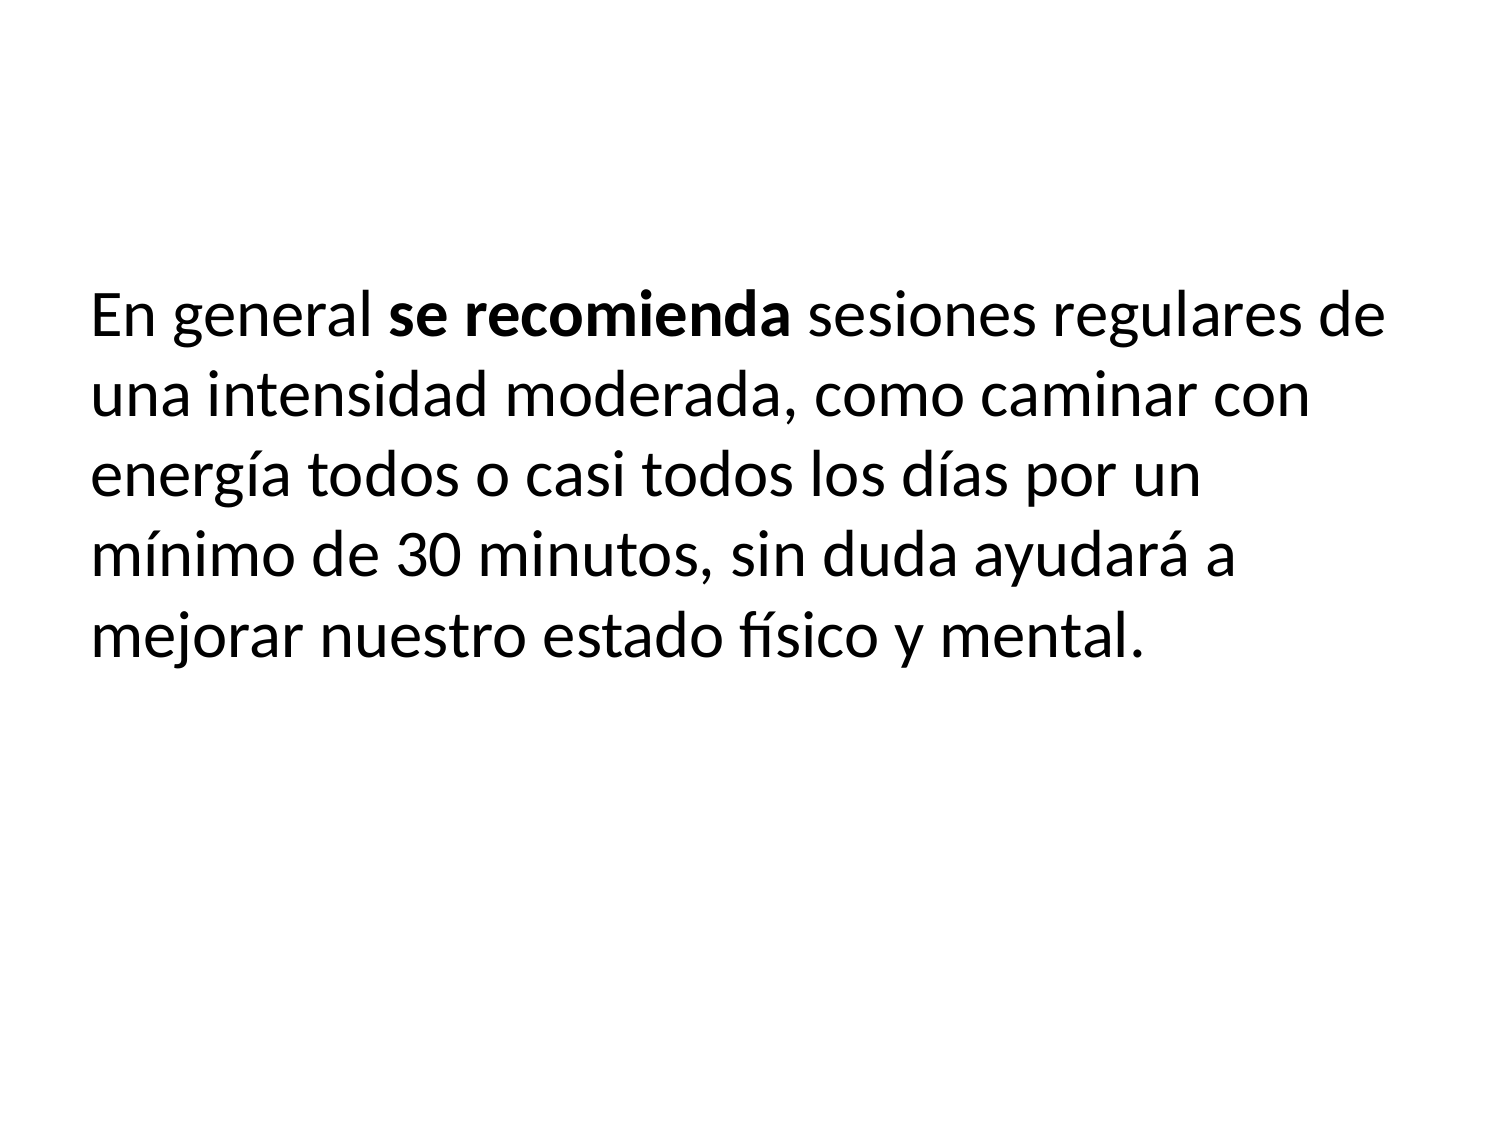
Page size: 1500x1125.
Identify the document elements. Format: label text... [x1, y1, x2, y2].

list En general se recomienda sesiones regulares de una intensidad moderada, como caminar con energía todos o casi todos los días por un mínimo de 30 minutos, sin duda ayudará a mejorar nuestro estado físico y mental. [75, 262, 1425, 1005]
